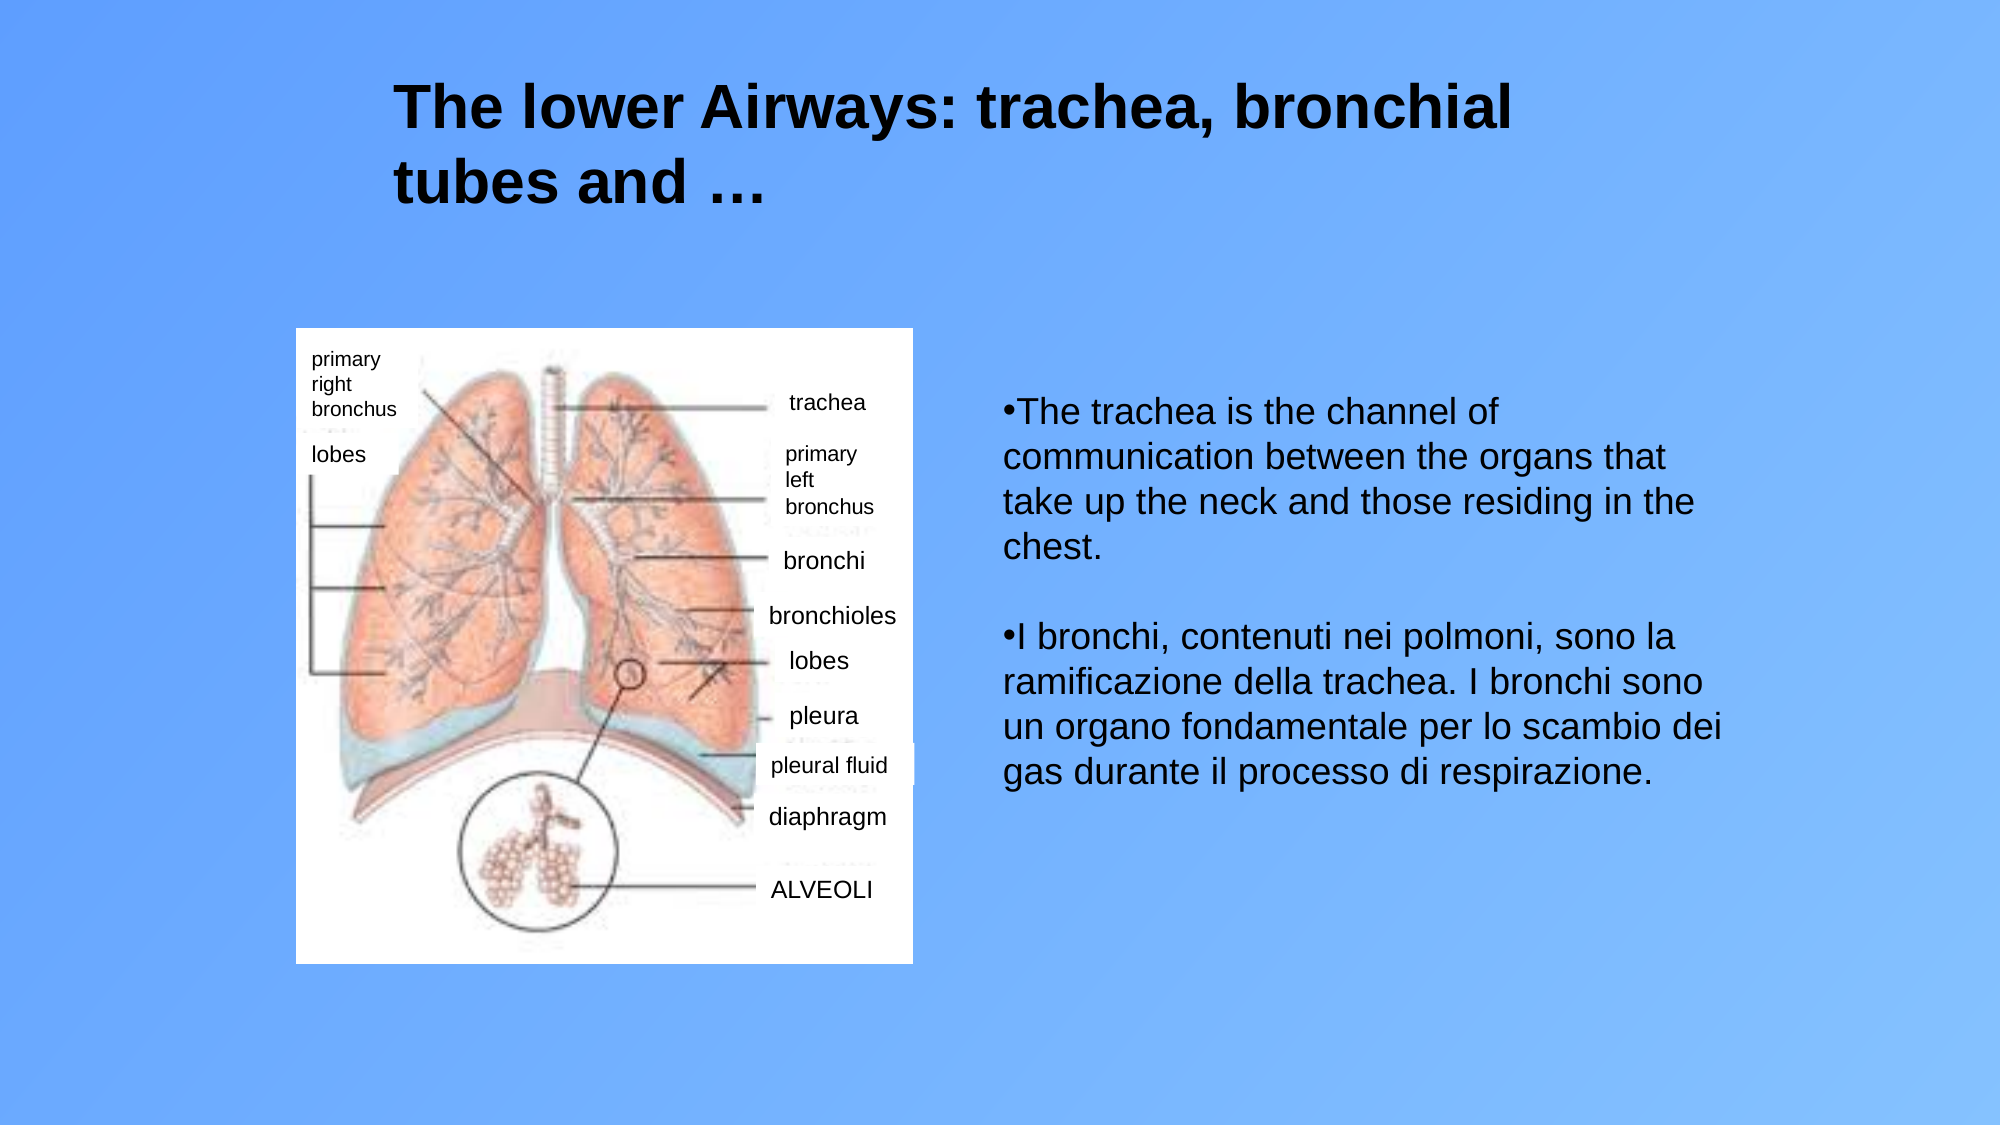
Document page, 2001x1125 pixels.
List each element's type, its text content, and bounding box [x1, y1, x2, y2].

picture [296, 327, 913, 964]
text_box The lower Airways: trachea, bronchial tubes and … [378, 58, 1598, 224]
text_box The trachea is the channel of communication between the organs that take up the neck and those residing in the chest. I bronchi, contenuti nei polmoni, sono la ramificazione della trachea. I bronchi sono un organo fondamentale per lo scambio dei gas durante il processo di respirazione. [988, 379, 1750, 800]
